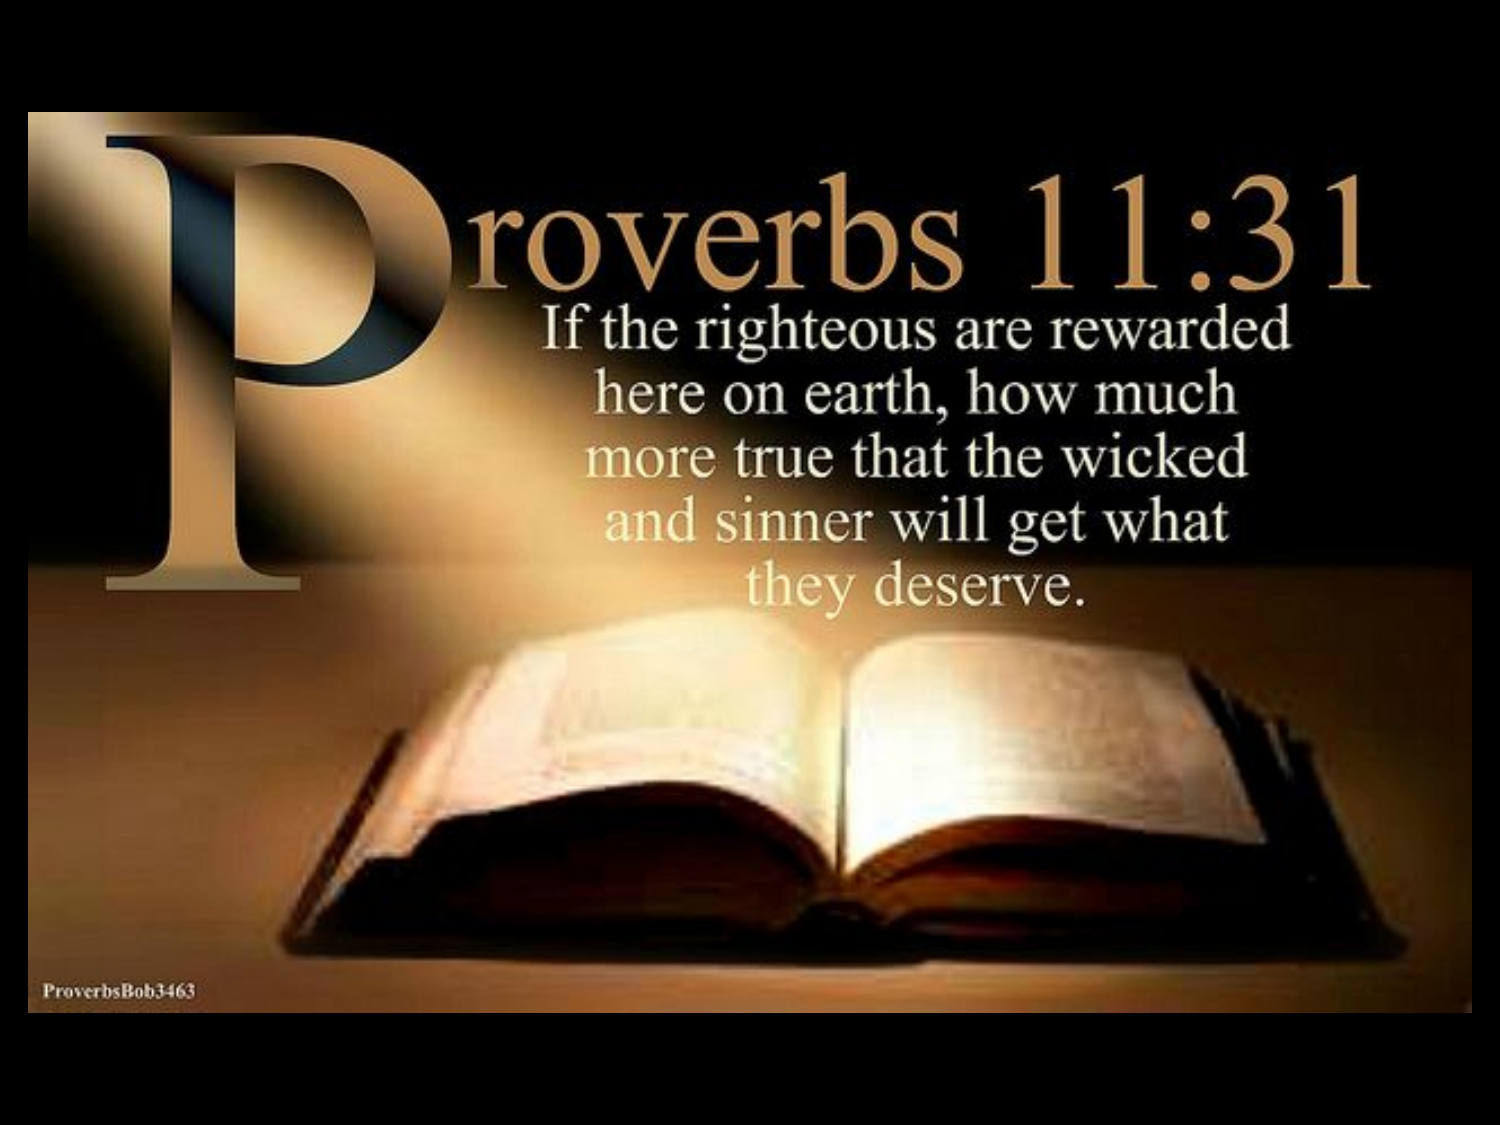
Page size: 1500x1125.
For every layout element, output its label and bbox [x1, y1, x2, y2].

picture [27, 112, 1472, 1013]
